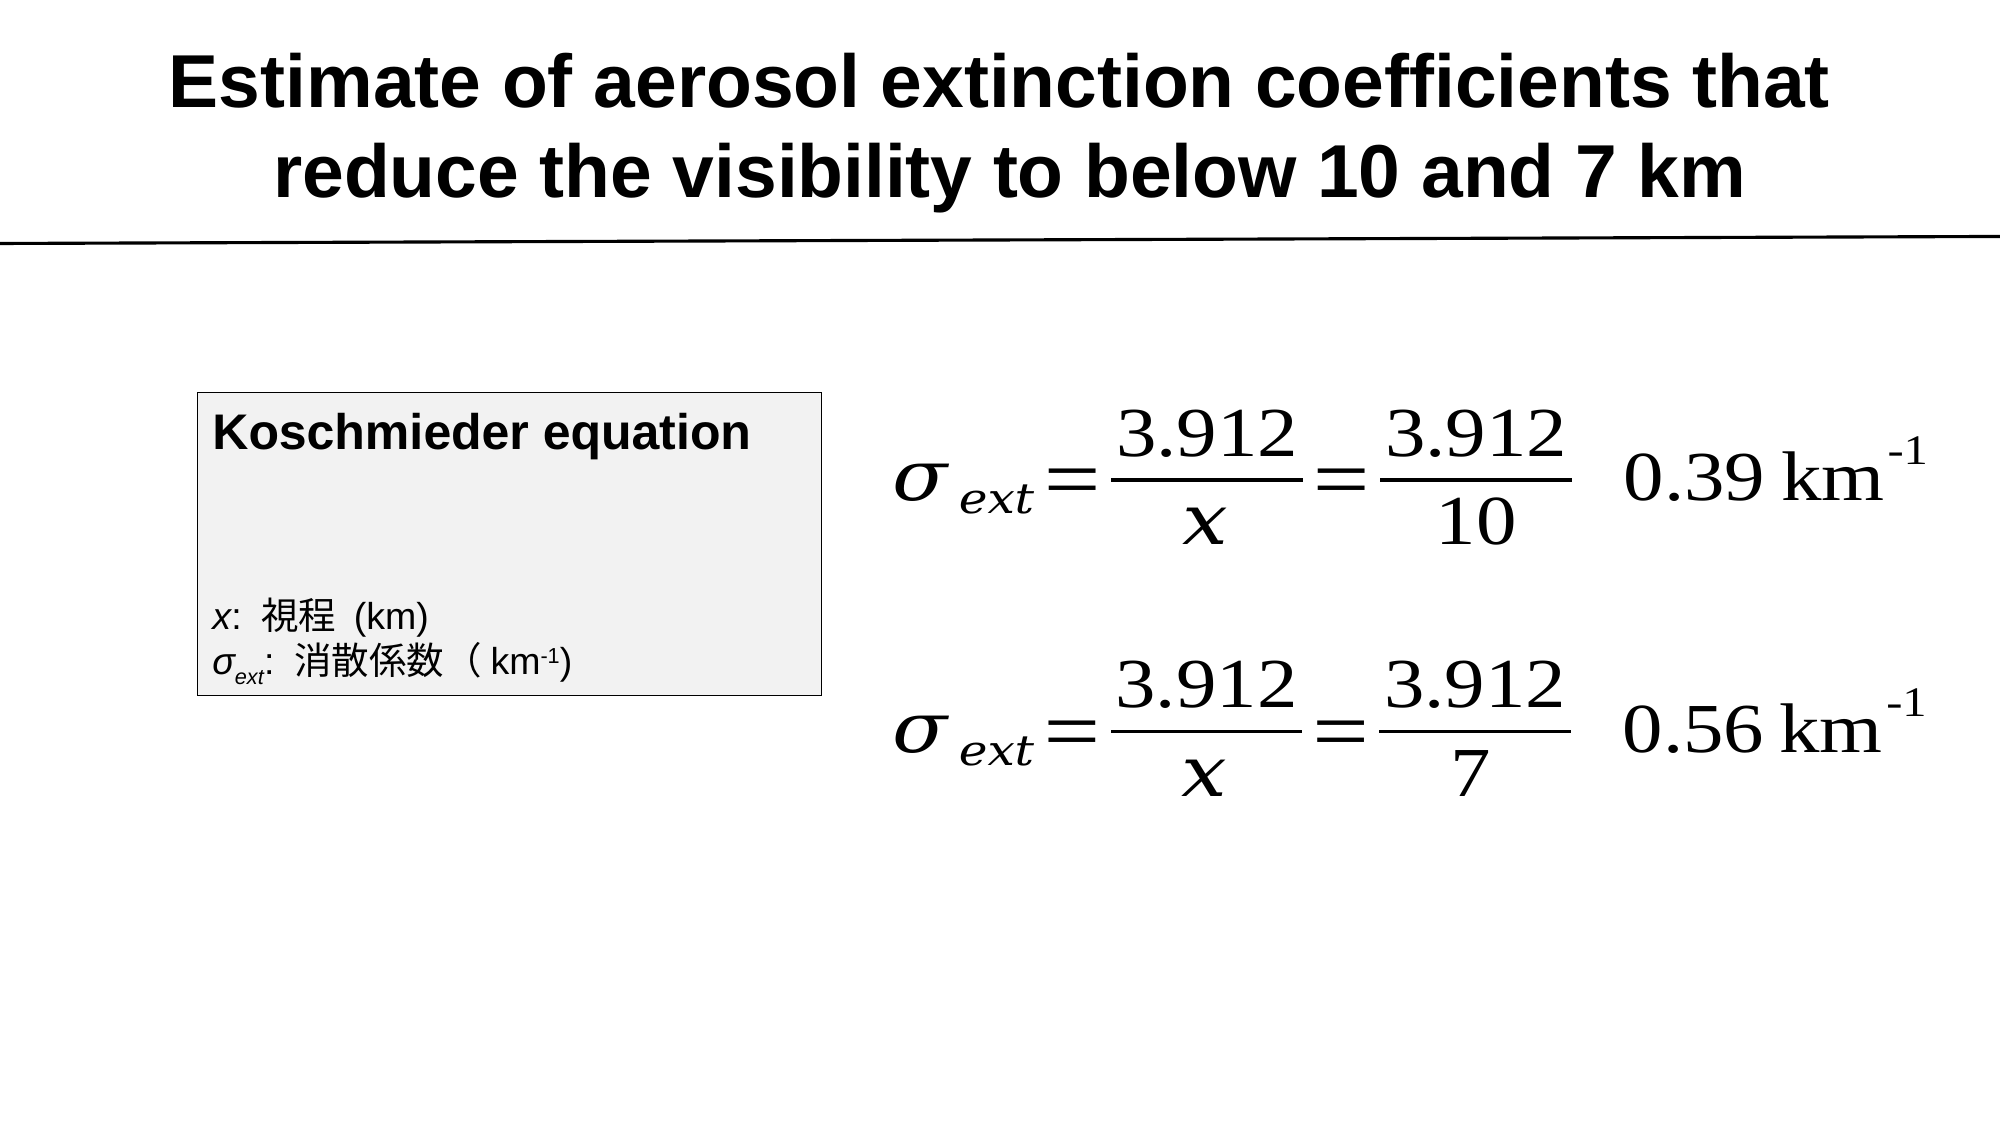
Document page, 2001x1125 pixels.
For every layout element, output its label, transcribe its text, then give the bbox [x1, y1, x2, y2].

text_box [0, 236, 2000, 244]
text_box Estimate of aerosol extinction coefficients that reduce the visibility to below 10 and 7 km [0, 24, 2000, 220]
